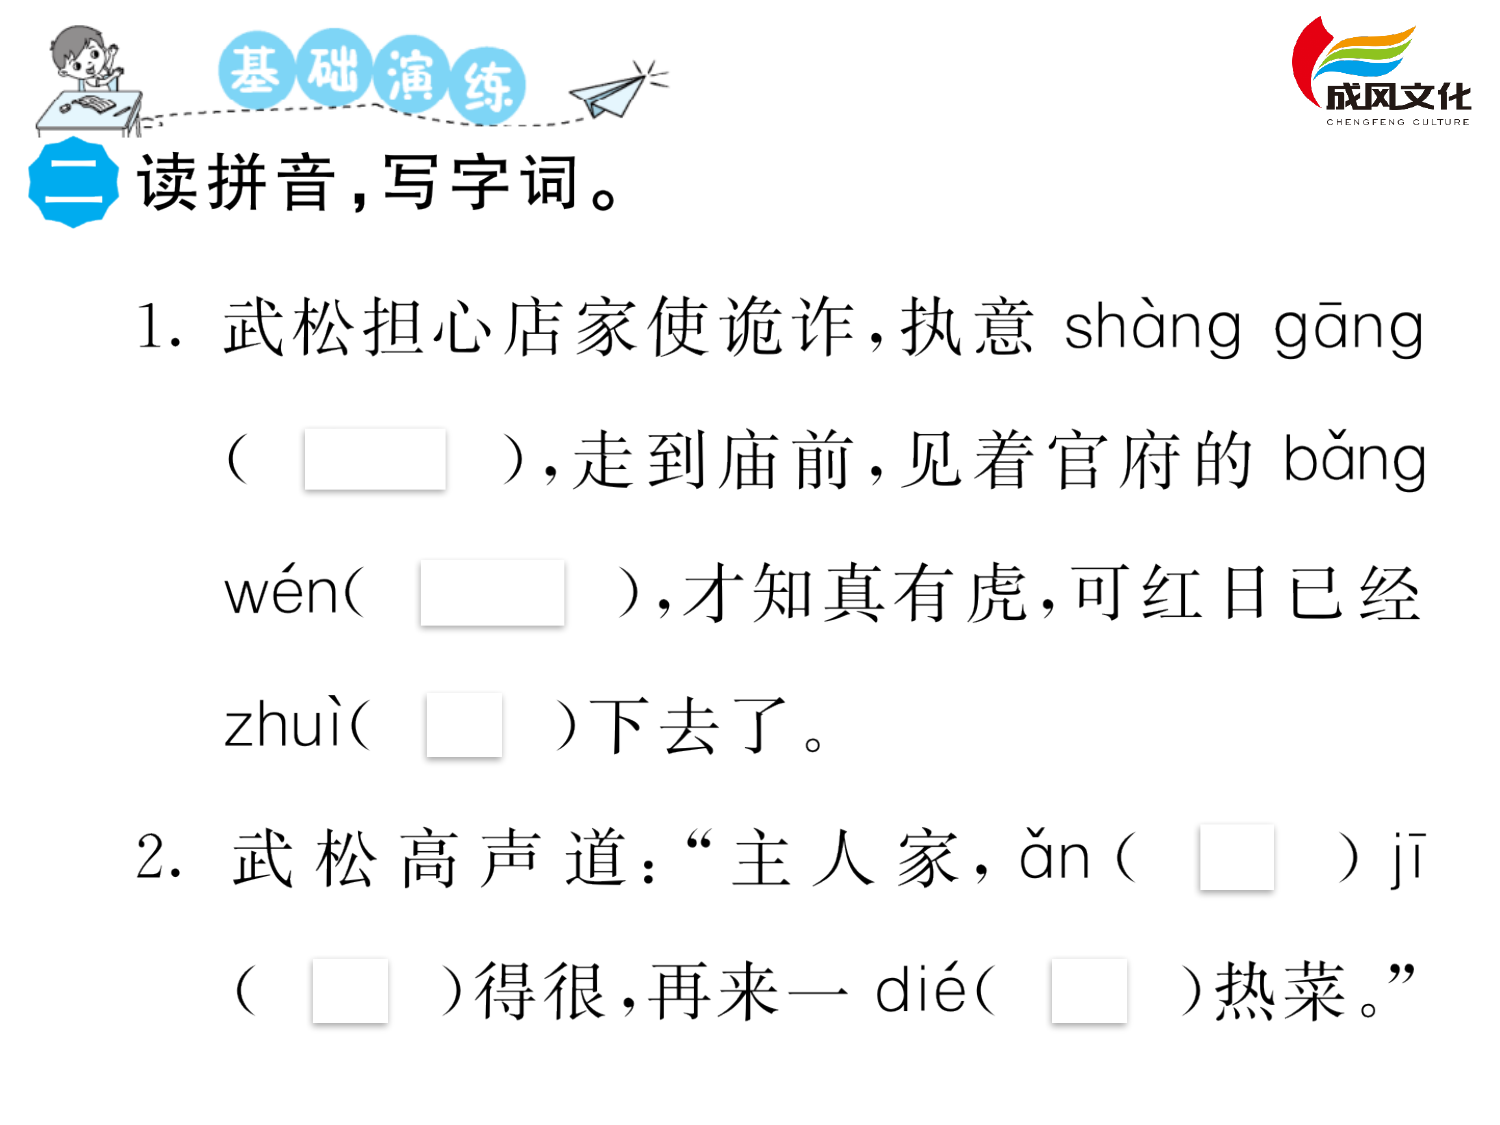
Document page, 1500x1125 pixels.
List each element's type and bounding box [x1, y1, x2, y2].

picture [23, 0, 1489, 1031]
